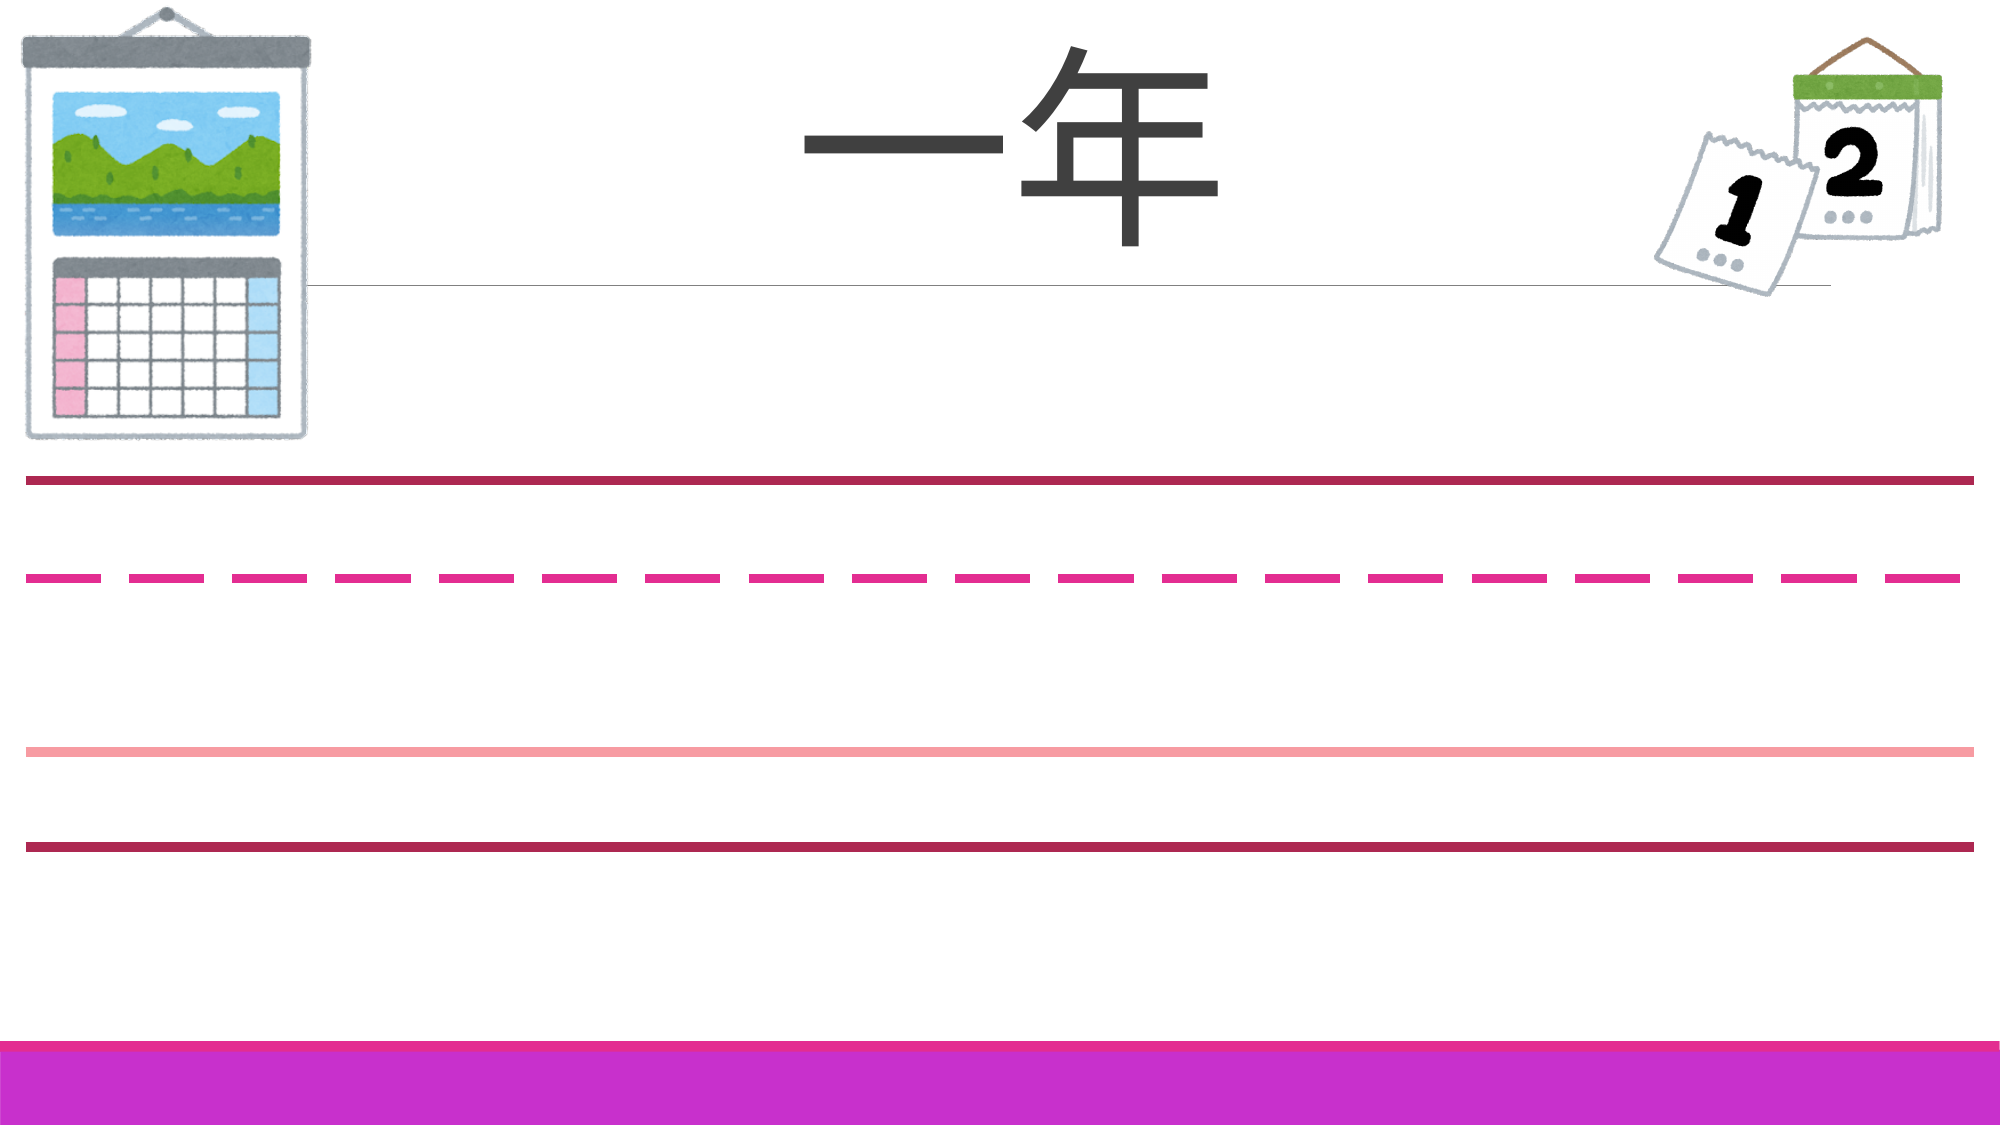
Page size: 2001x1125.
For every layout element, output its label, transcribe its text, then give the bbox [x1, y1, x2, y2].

list [5, 439, 2000, 945]
title 一年 [140, 43, 1642, 282]
picture [0, 0, 337, 455]
picture [1644, 25, 1952, 312]
